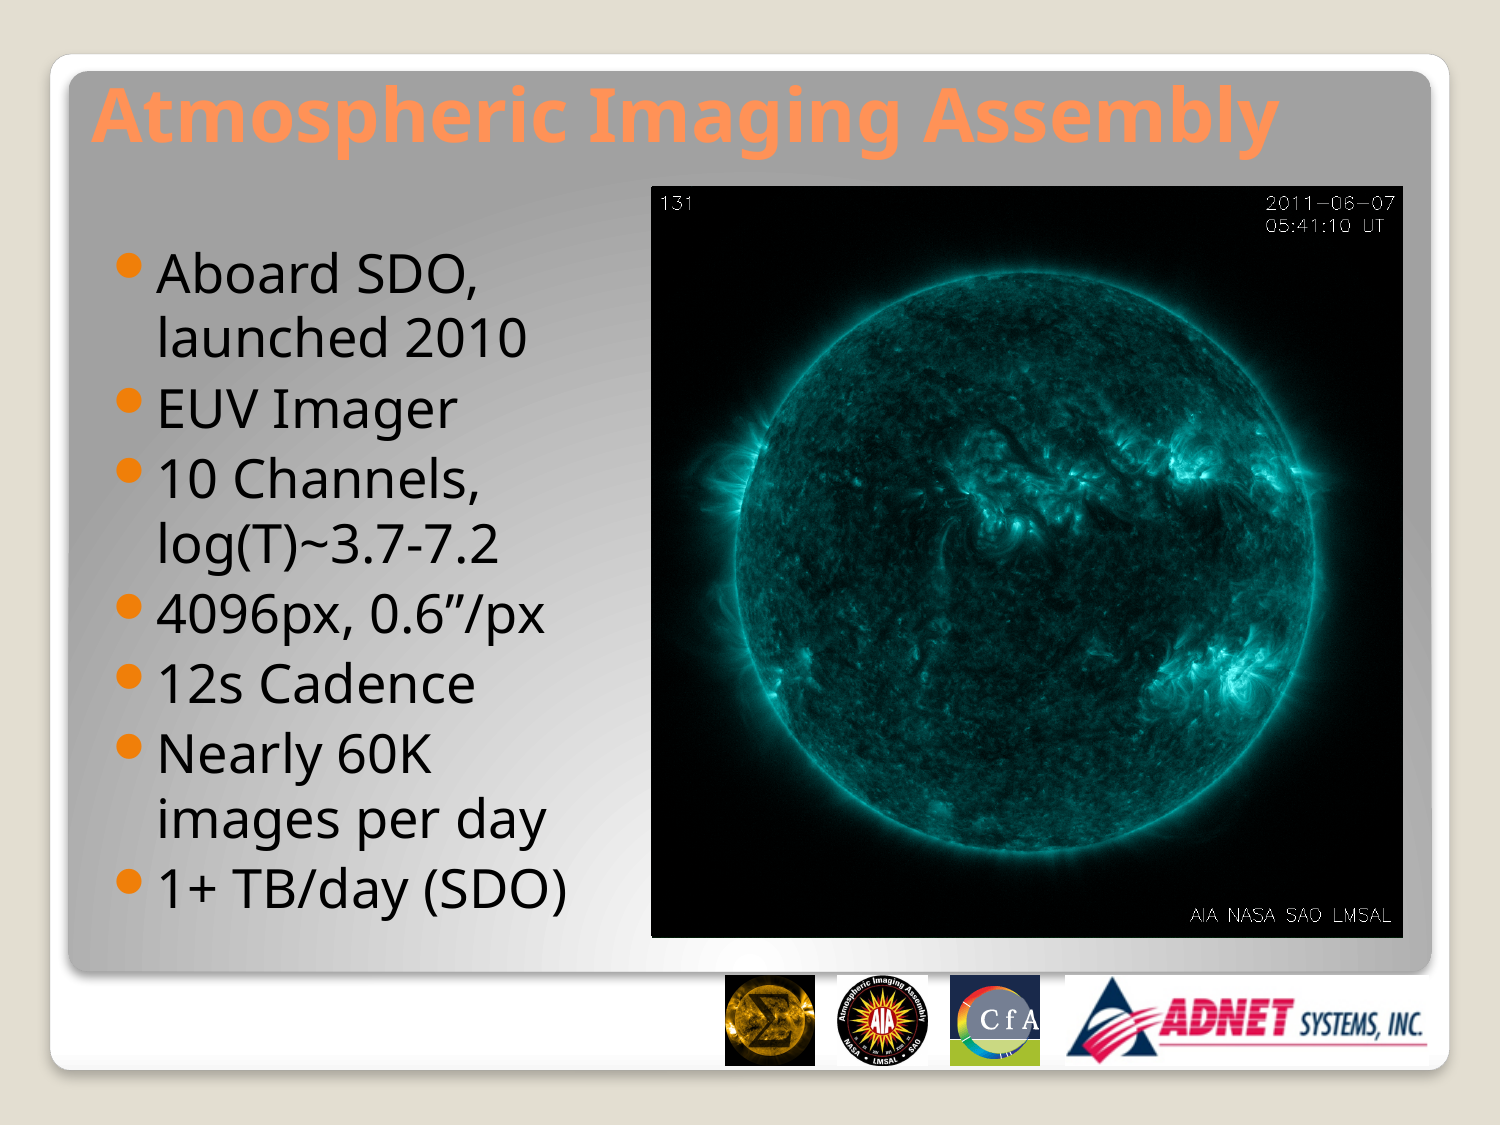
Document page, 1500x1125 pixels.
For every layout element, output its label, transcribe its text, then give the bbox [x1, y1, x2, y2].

title Atmospheric Imaging Assembly [76, 44, 1419, 165]
list Aboard SDO, launched 2010 EUV Imager 10 Channels, log(T)~3.7-7.2 4096px, 0.6’’/px 12s Cadence Nearly 60K images per day 1+ TB/day (SDO) [82, 223, 642, 944]
picture [724, 974, 816, 1066]
picture [837, 974, 928, 1066]
picture [949, 974, 1041, 1066]
picture [651, 186, 1403, 938]
picture [1065, 974, 1430, 1066]
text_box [650, 186, 1401, 937]
